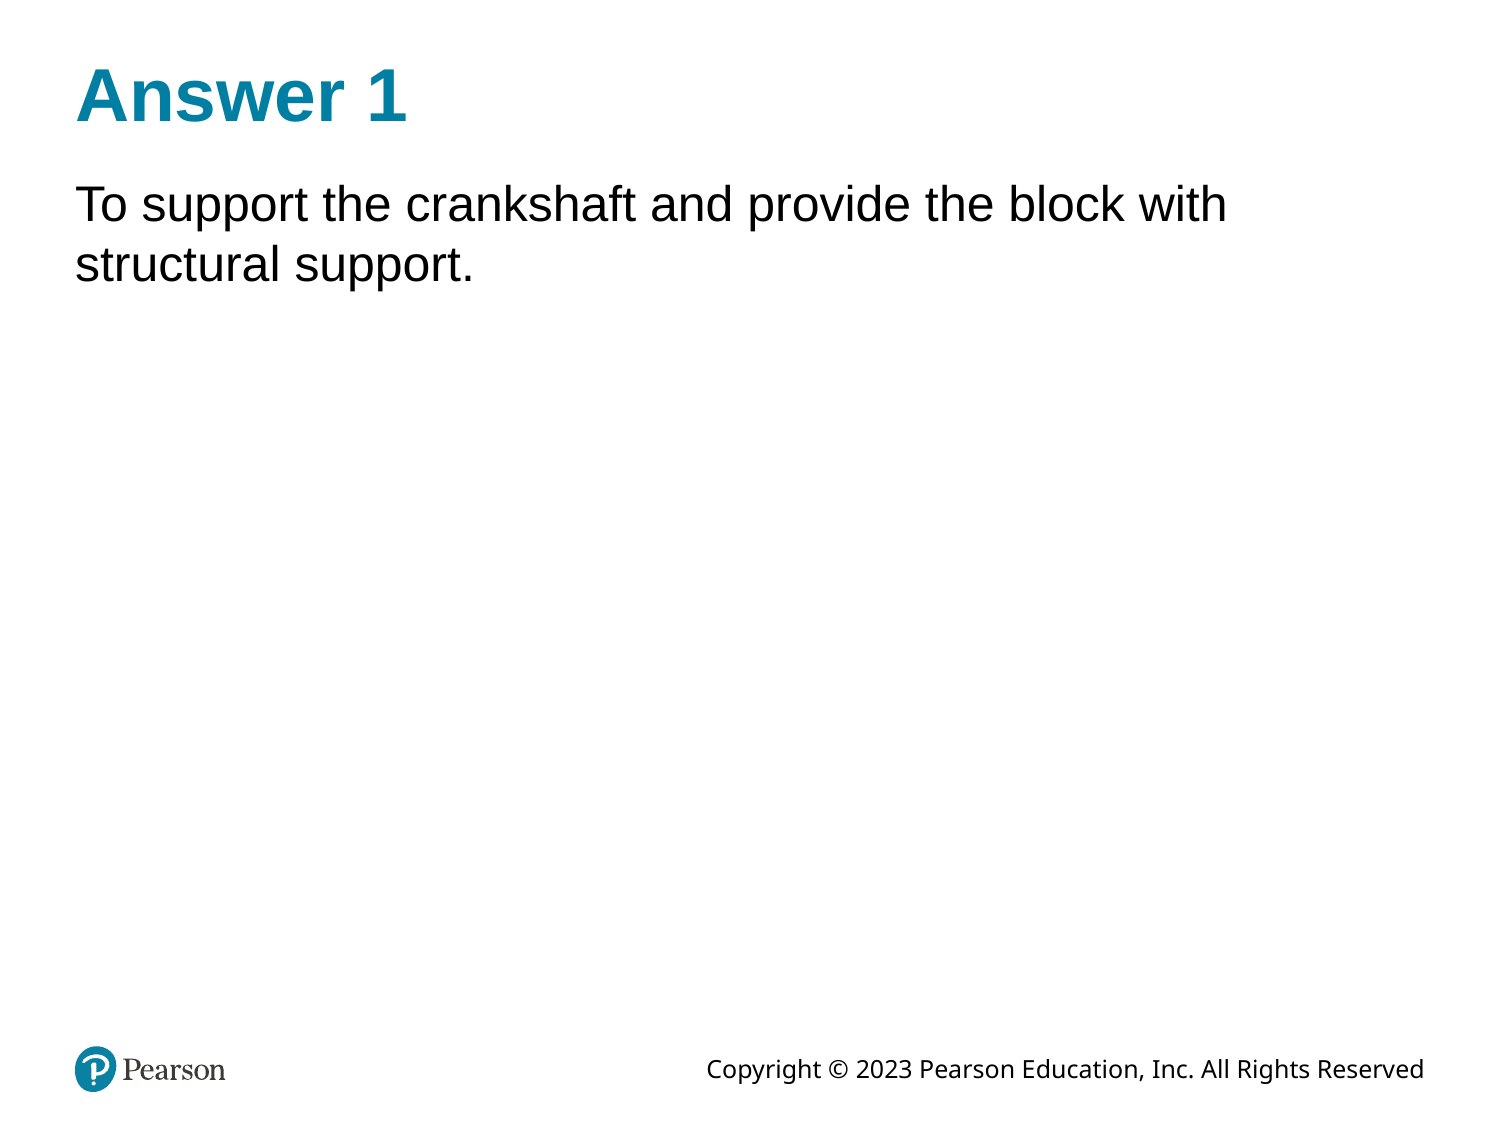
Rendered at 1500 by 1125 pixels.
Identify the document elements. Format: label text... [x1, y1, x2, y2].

list To support the crankshaft and provide the block with structural support. [75, 163, 1425, 817]
title Answer 1 [75, 38, 1425, 163]
